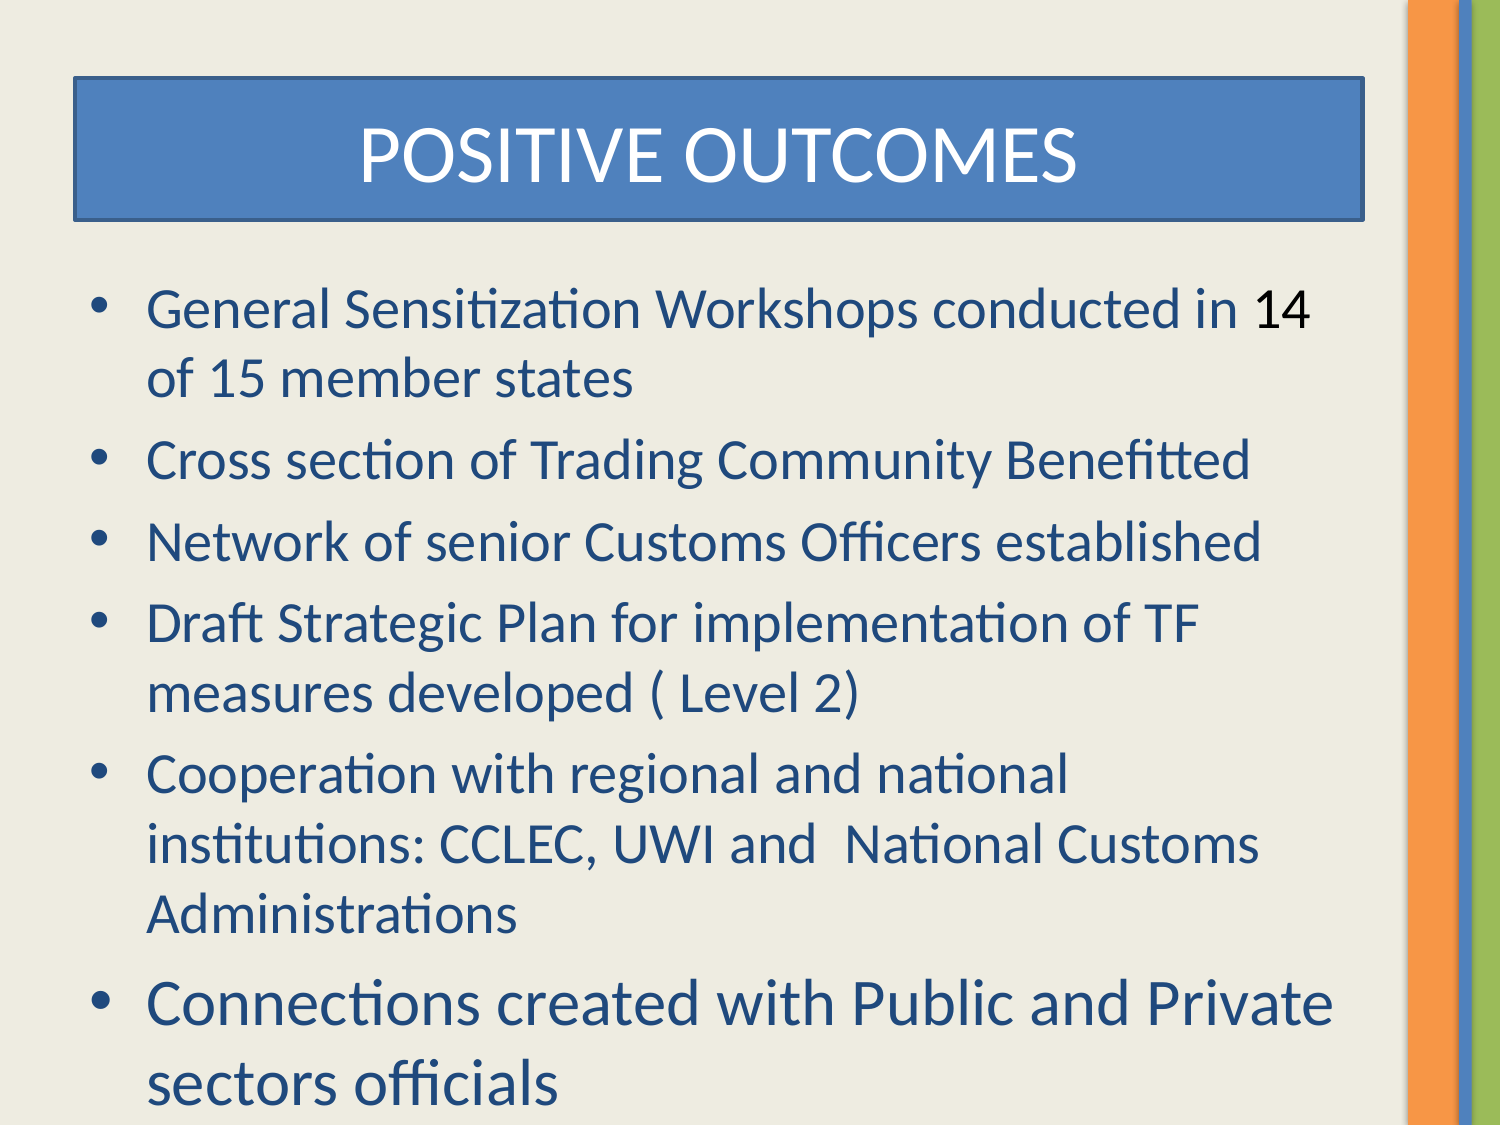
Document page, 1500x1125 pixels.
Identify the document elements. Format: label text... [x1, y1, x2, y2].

title POSITIVE OUTCOMES [73, 76, 1365, 222]
list General Sensitization Workshops conducted in 14 of 15 member states Cross section of Trading Community Benefitted Network of senior Customs Officers established Draft Strategic Plan for implementation of TF measures developed ( Level 2) Cooperation with regional and national institutions: CCLEC, UWI and National Customs Administrations Connections created with Public and Private sectors officials [75, 262, 1363, 1125]
